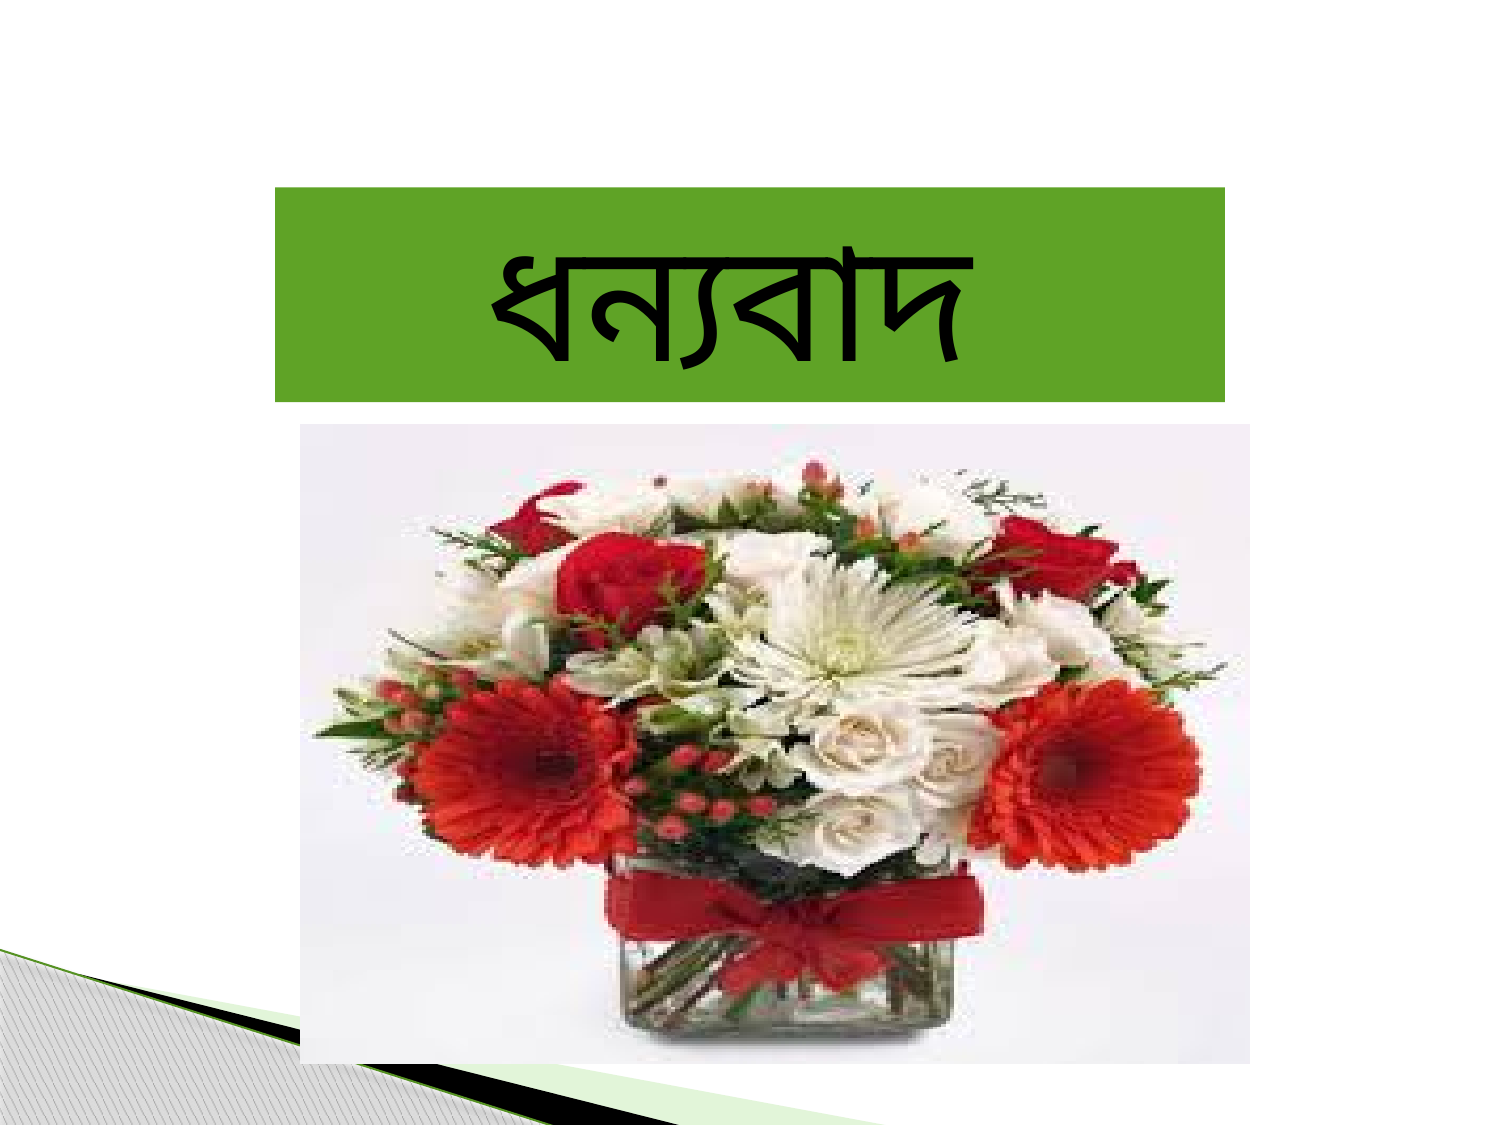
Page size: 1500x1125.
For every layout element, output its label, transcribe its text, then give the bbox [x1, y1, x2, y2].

picture [299, 424, 1251, 1064]
text_box ধন্যবাদ [275, 187, 1225, 403]
